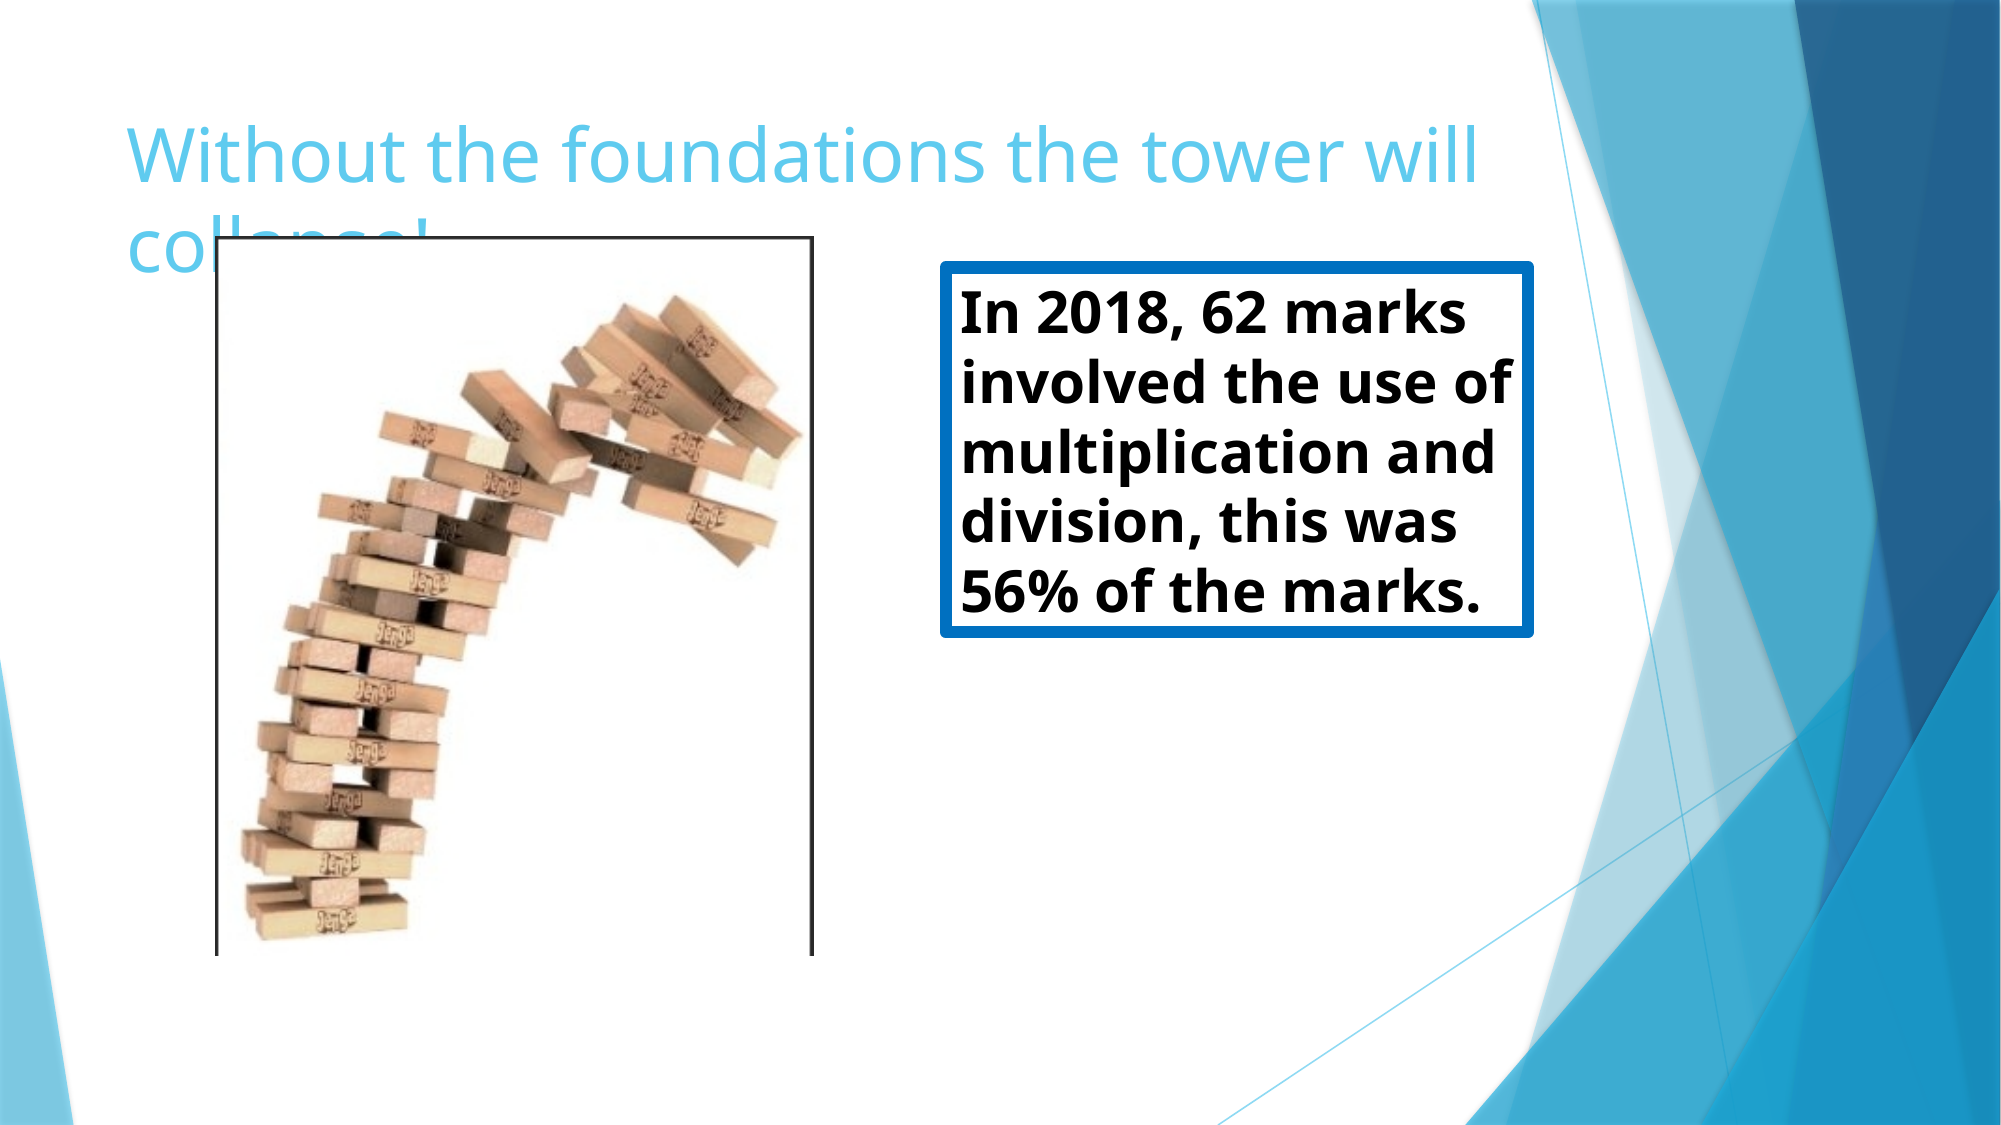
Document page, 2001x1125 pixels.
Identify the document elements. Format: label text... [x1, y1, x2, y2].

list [214, 236, 815, 956]
text_box In 2018, 62 marks involved the use of multiplication and division, this was 56% of the marks. [945, 267, 1529, 632]
title Without the foundations the tower will collapse! [111, 99, 1781, 317]
